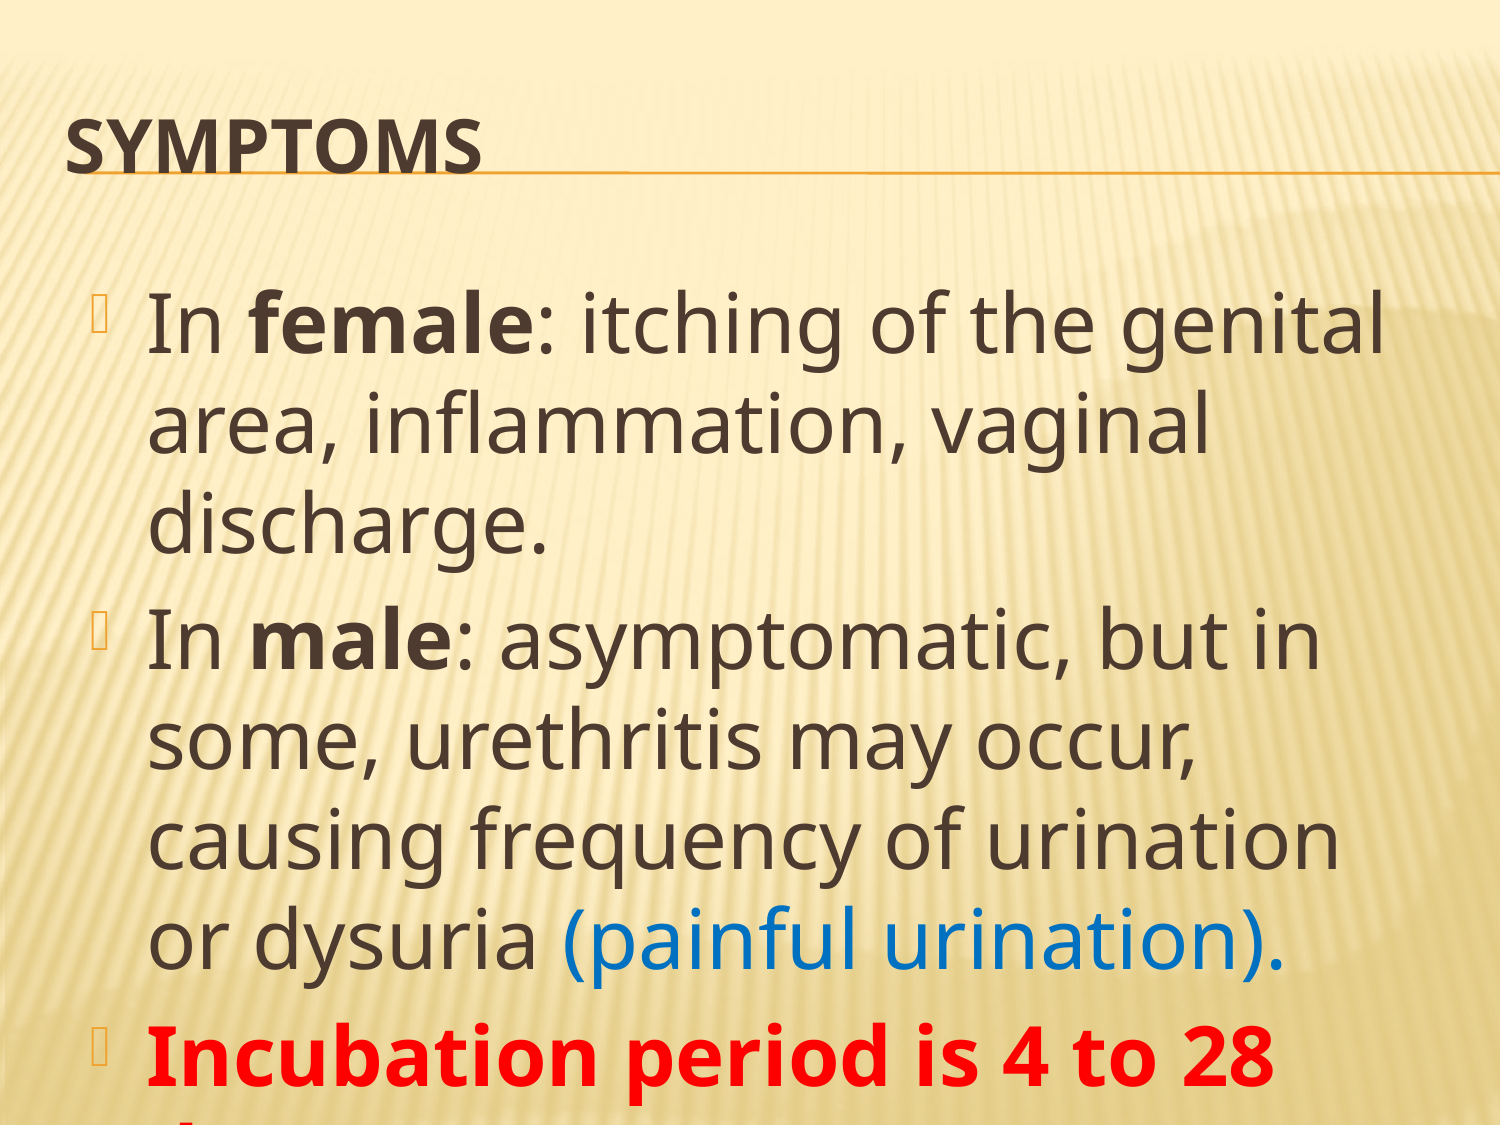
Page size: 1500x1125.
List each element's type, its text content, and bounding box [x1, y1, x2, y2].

title Symptoms [50, 75, 1475, 213]
list In female: itching of the genital area, inflammation, vaginal discharge. In male: asymptomatic, but in some, urethritis may occur, causing frequency of urination or dysuria (painful urination). Incubation period is 4 to 28 days [75, 262, 1463, 1075]
